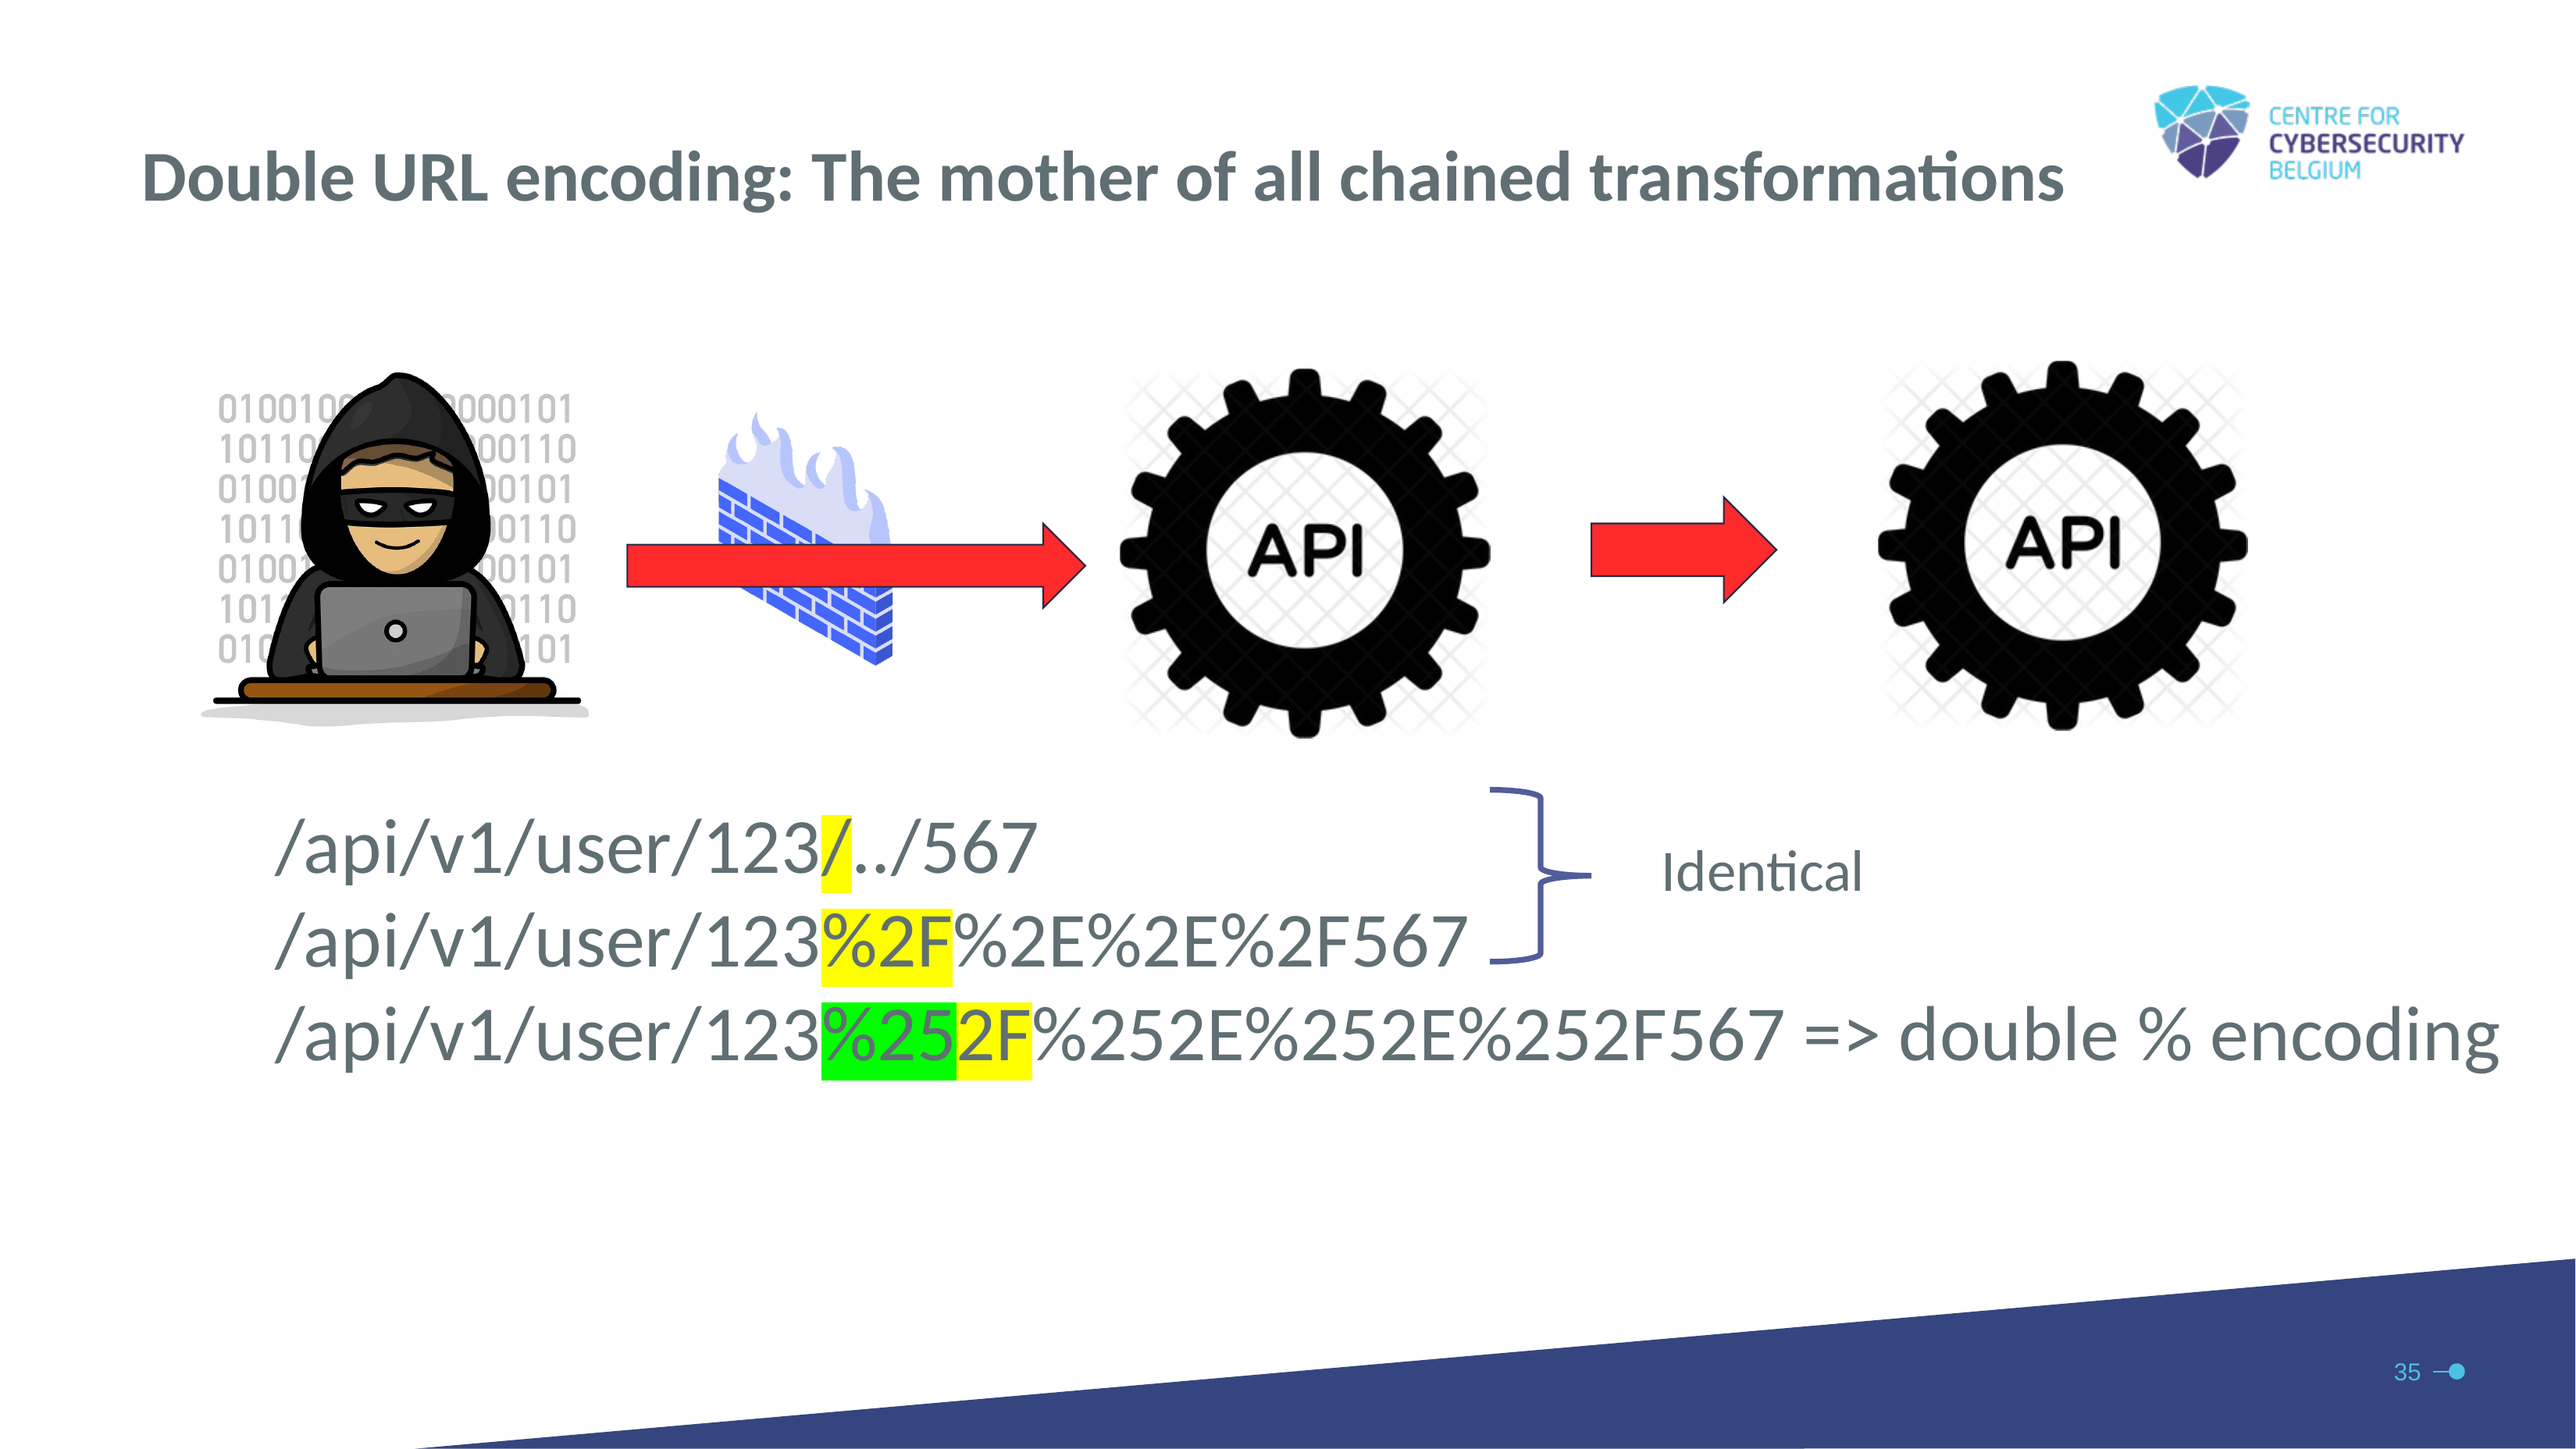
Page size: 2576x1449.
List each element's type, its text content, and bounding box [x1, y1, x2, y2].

picture [104, 333, 938, 767]
picture [2154, 85, 2465, 180]
text_box [1591, 495, 1778, 605]
picture [1877, 361, 2248, 731]
text_box Double URL encoding: The mother of all chained transformations [130, 123, 2338, 330]
picture [1120, 368, 1491, 739]
text_box [938, 522, 1087, 611]
text_box /api/v1/user/123/../567 /api/v1/user/123%2F%2E%2E%2F567 /api/v1/user/123%252F%252E%252E%252F567 => double % encoding [263, 789, 2552, 1177]
text_box Identical [1650, 827, 1877, 910]
text_box [1490, 789, 1592, 963]
